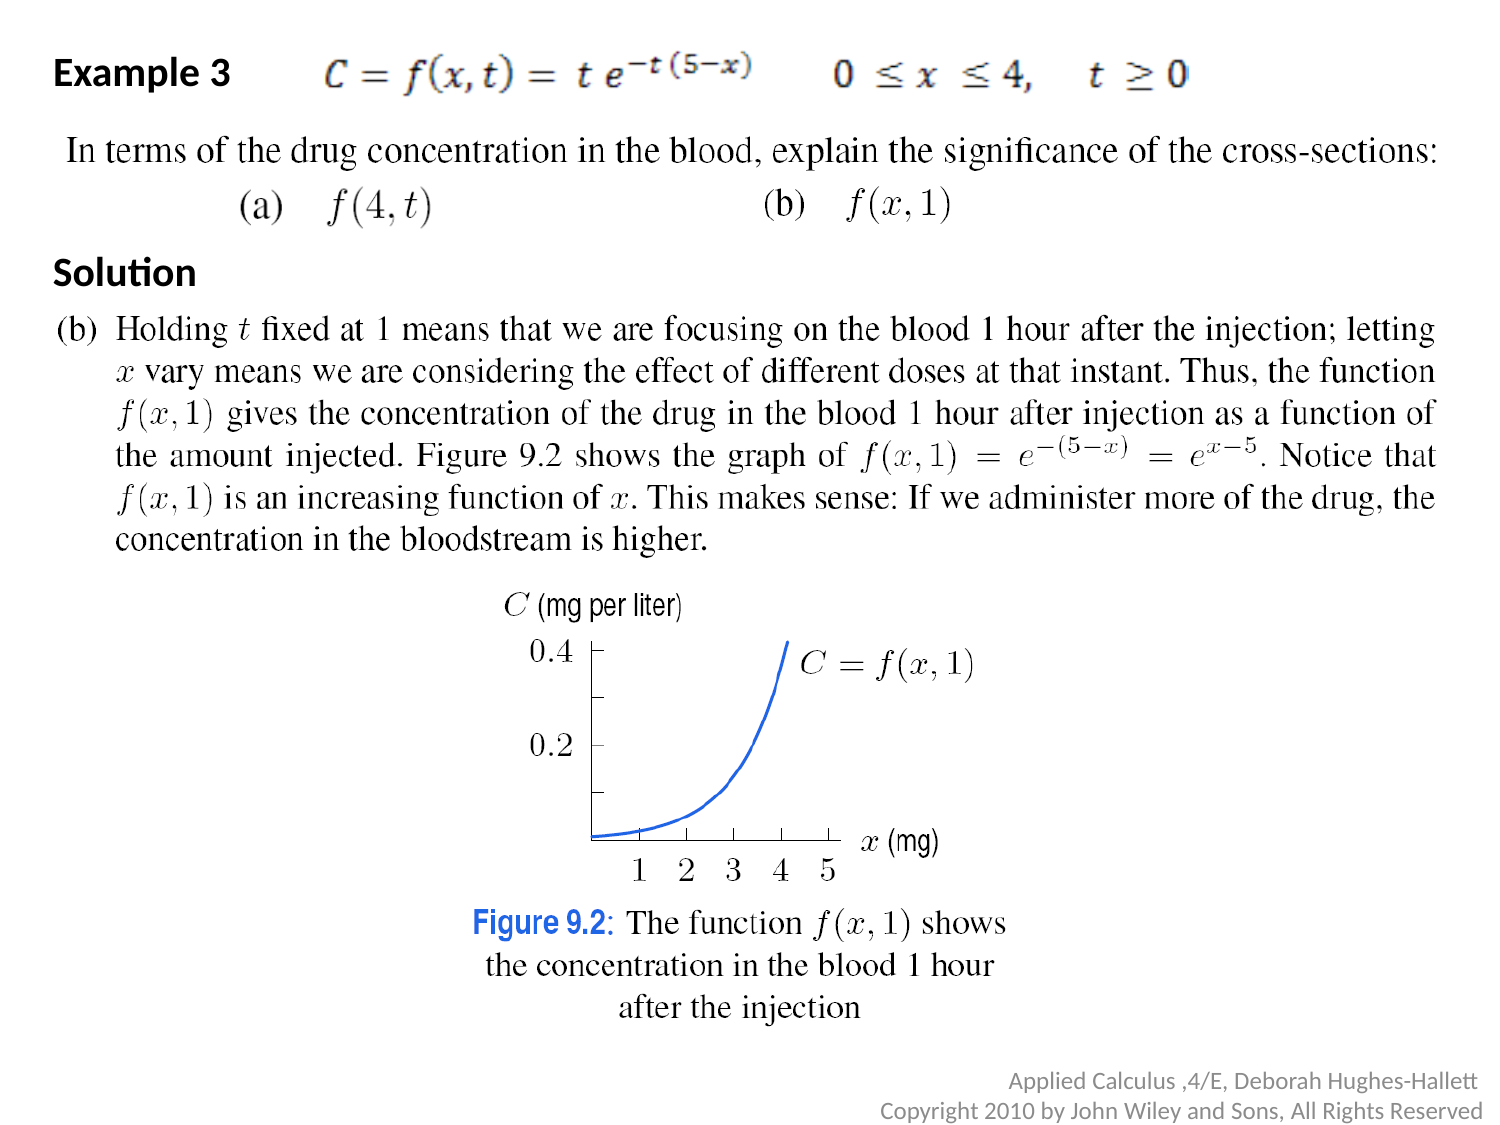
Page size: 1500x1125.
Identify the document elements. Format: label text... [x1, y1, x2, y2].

picture [43, 124, 1457, 243]
footer Applied Calculus ,4/E, Deborah Hughes-Hallett Copyright 2010 by John Wiley and Sons, All Rights Reserved [849, 1065, 1500, 1125]
picture [43, 299, 1457, 1040]
picture [324, 49, 1190, 101]
text_box Solution [38, 237, 213, 303]
text_box Example 3 [38, 37, 246, 103]
